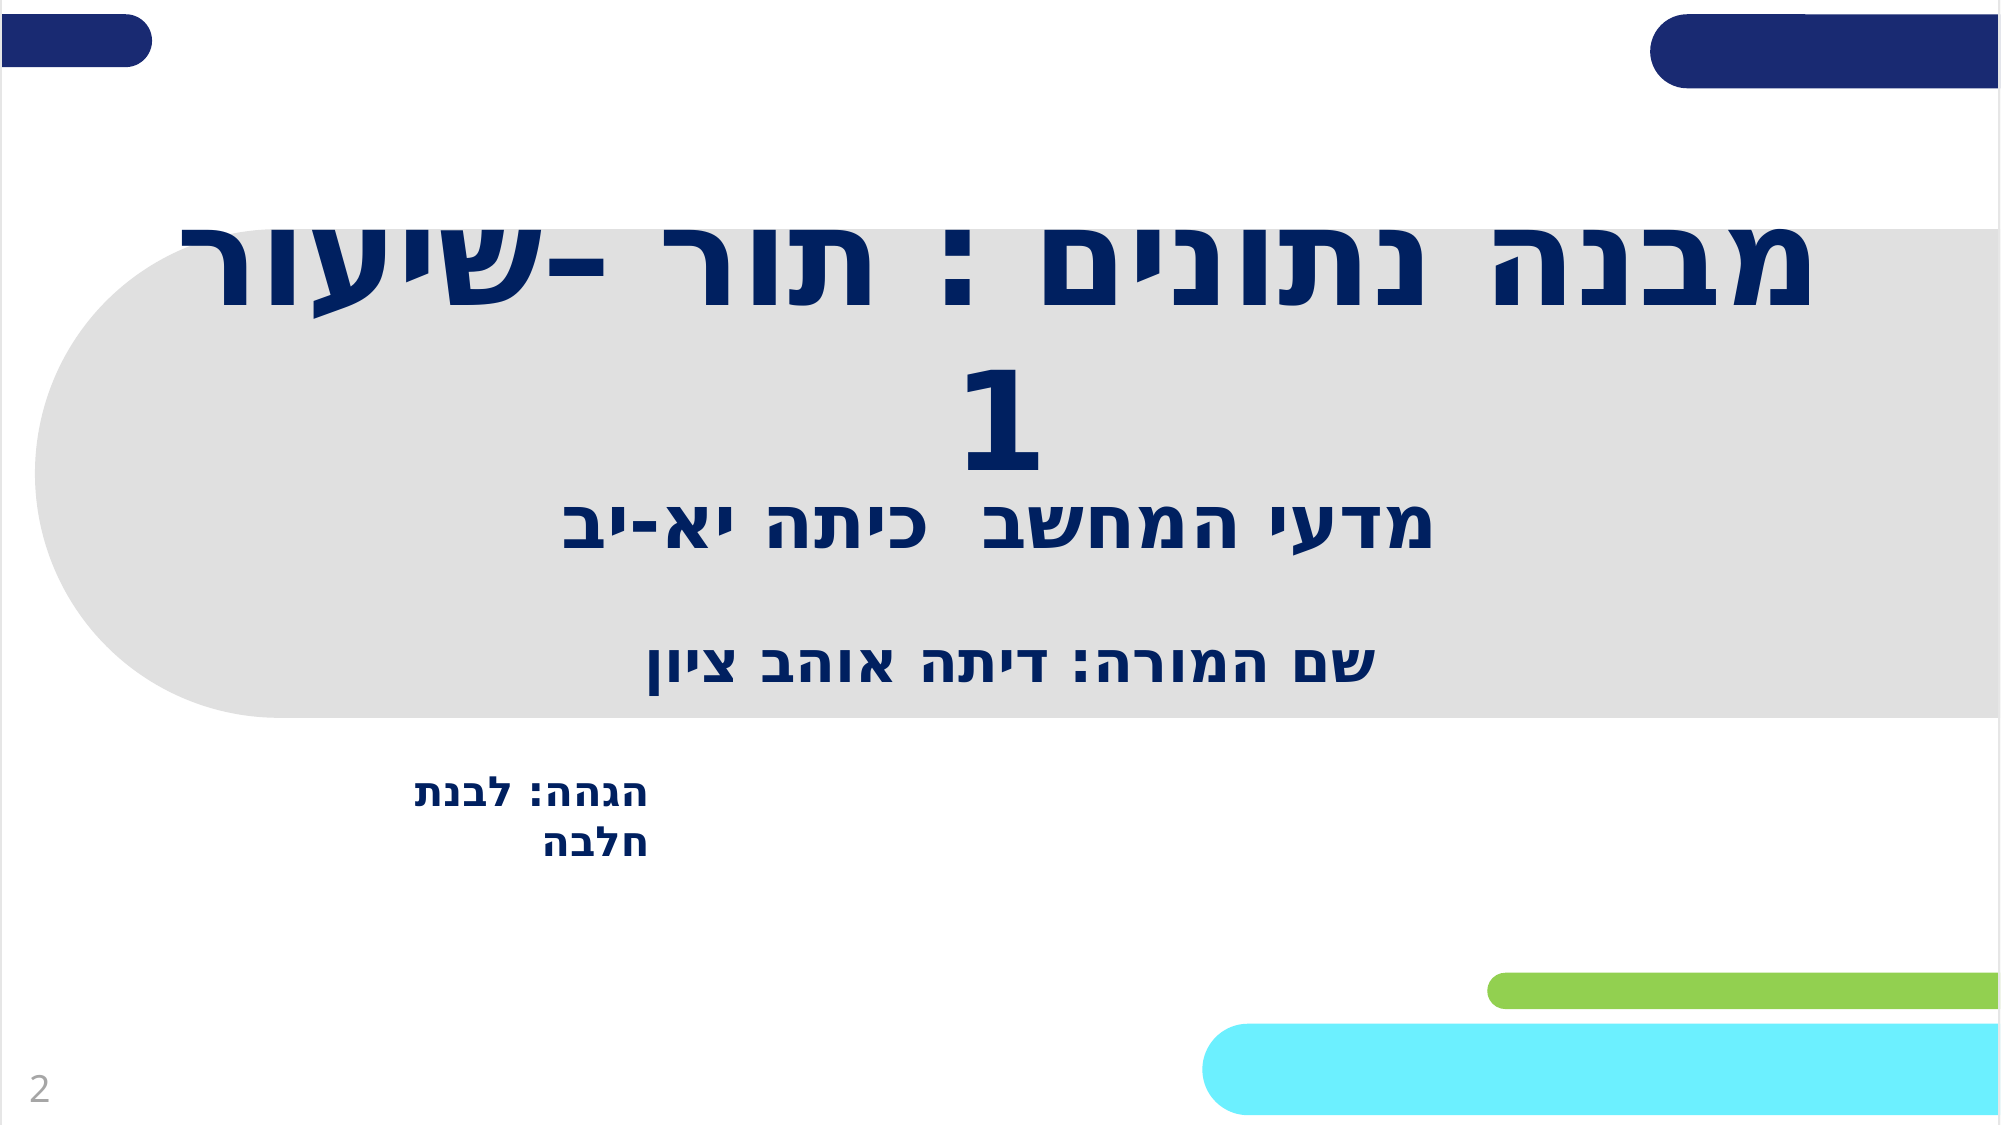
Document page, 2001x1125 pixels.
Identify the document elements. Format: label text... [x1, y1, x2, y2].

list שם המורה: דיתה אוהב ציון [114, 599, 1886, 718]
subtitle מדעי המחשב כיתה יא-יב [114, 459, 1886, 578]
title מבנה נתונים : תור –שיעור 1 [114, 229, 1886, 437]
text_box הגהה: לבנת חלבה [285, 757, 665, 872]
